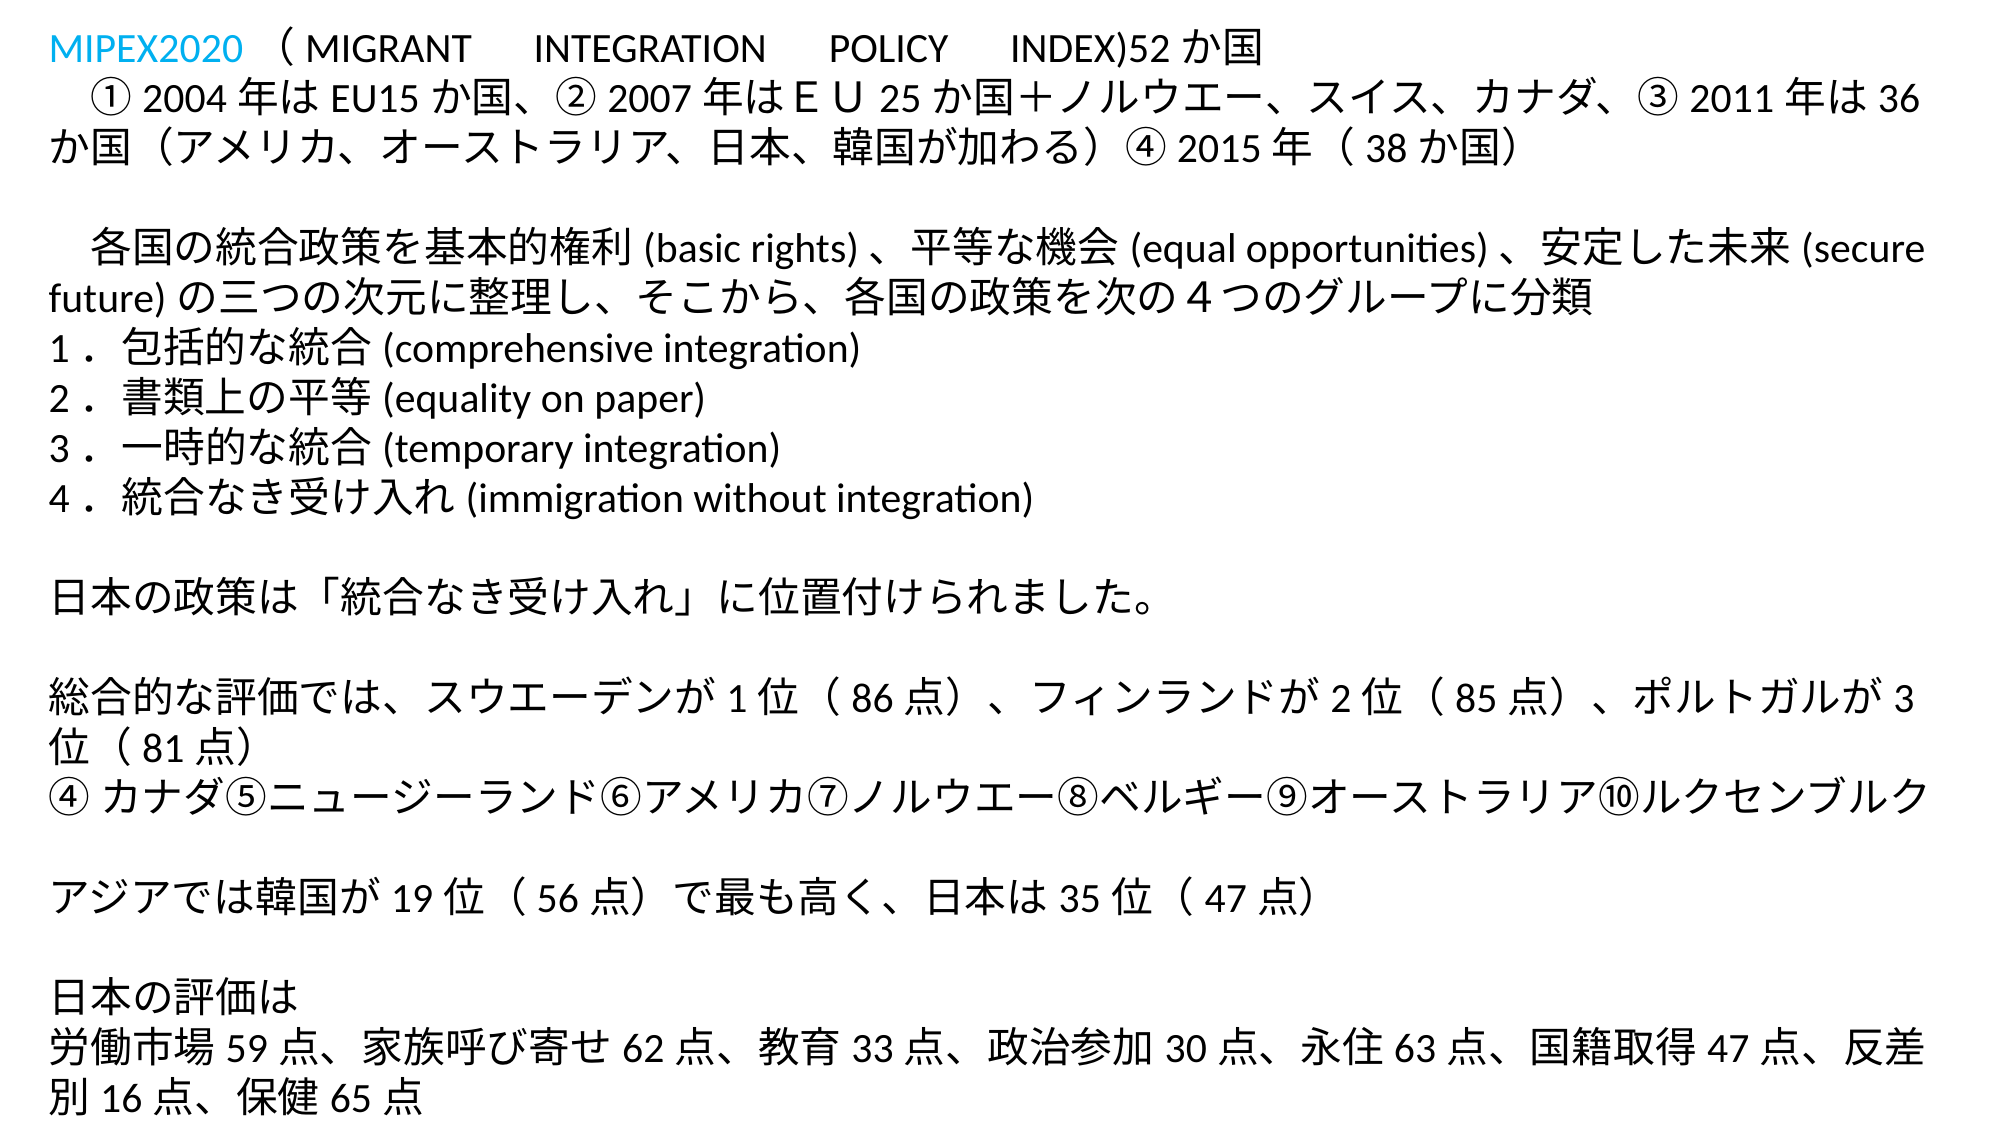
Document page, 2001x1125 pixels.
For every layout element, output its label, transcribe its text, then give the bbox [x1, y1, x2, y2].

text_box MIPEX2020（MIGRANT INTEGRATION POLICY INDEX)52か国 ①2004年はEU15か国、②2007年はＥＵ25か国＋ノルウエー、スイス、カナダ、③2011年は36か国（アメリカ、オーストラリア、日本、韓国が加わる）④2015年（38か国） 各国の統合政策を基本的権利(basic rights)、平等な機会(equal opportunities)、安定した未来(secure future)の三つの次元に整理し、そこから、各国の政策を次の４つのグループに分類 1．包括的な統合(comprehensive integration) 2．書類上の平等(equality on paper) 3．一時的な統合(temporary integration) 4．統合なき受け入れ(immigration without integration) 日本の政策は「統合なき受け入れ」に位置付けられました。 総合的な評価では、スウエーデンが1位（86点）、フィンランドが2位（85点）、ポルトガルが3位（81点） ④カナダ⑤ニュージーランド⑥アメリカ⑦ノルウエー⑧ベルギー⑨オーストラリア⑩ルクセンブルク アジアでは韓国が19位（56点）で最も高く、日本は35位（47点） 日本の評価は 労働市場59点、家族呼び寄せ62点、教育33点、政治参加30点、永住63点、国籍取得47点、反差別16点、保健65点 保健や永住、家族呼び寄せが比較的高く、反差別、政治参加、教育が低い評価となっている https;//www.mipex.eu/ [33, 12, 1946, 1125]
